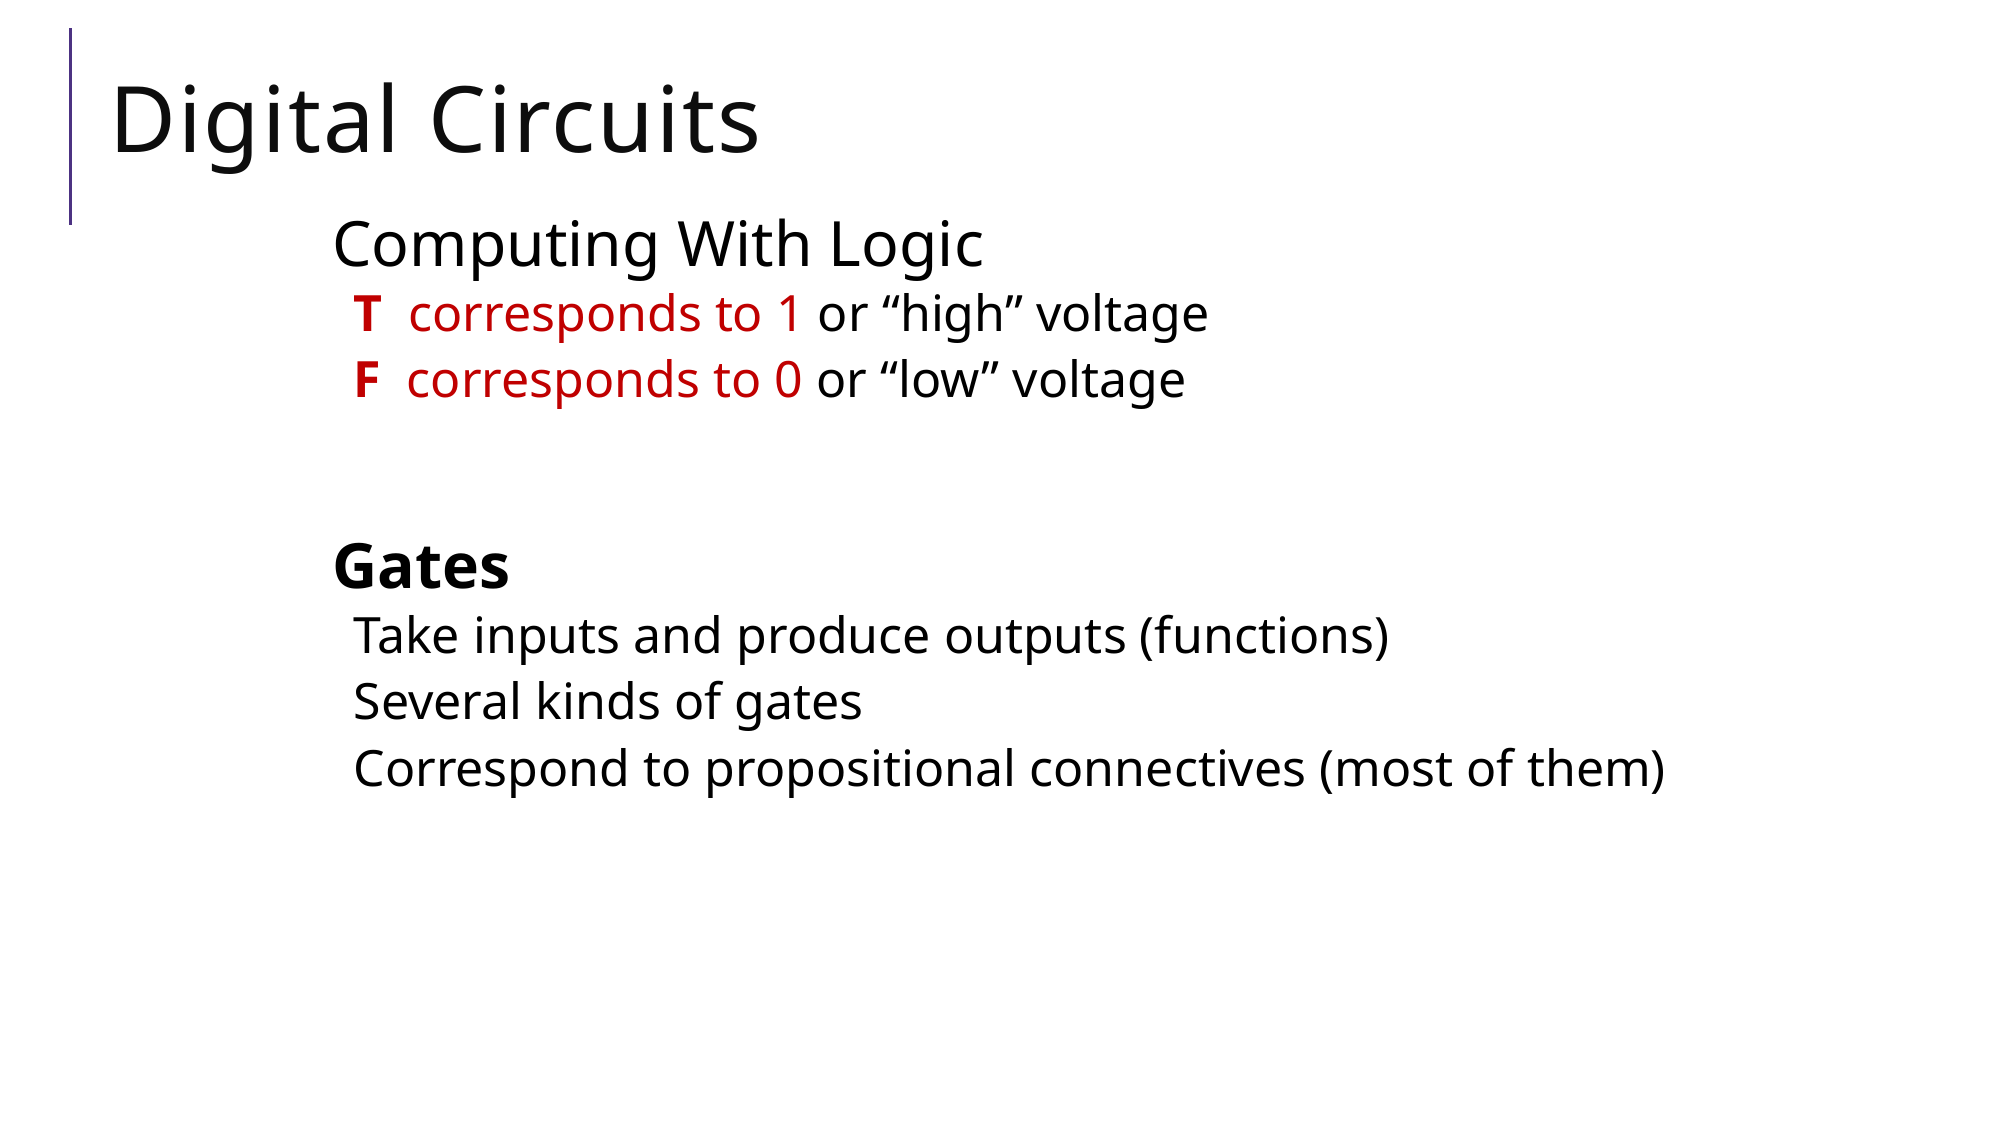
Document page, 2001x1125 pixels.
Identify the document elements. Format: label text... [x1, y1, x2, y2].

title Digital Circuits [94, 43, 1930, 210]
list Computing With Logic T corresponds to 1 or “high” voltage F corresponds to 0 or “low” voltage Gates Take inputs and produce outputs (functions) Several kinds of gates Correspond to propositional connectives (most of them) [324, 204, 1689, 933]
